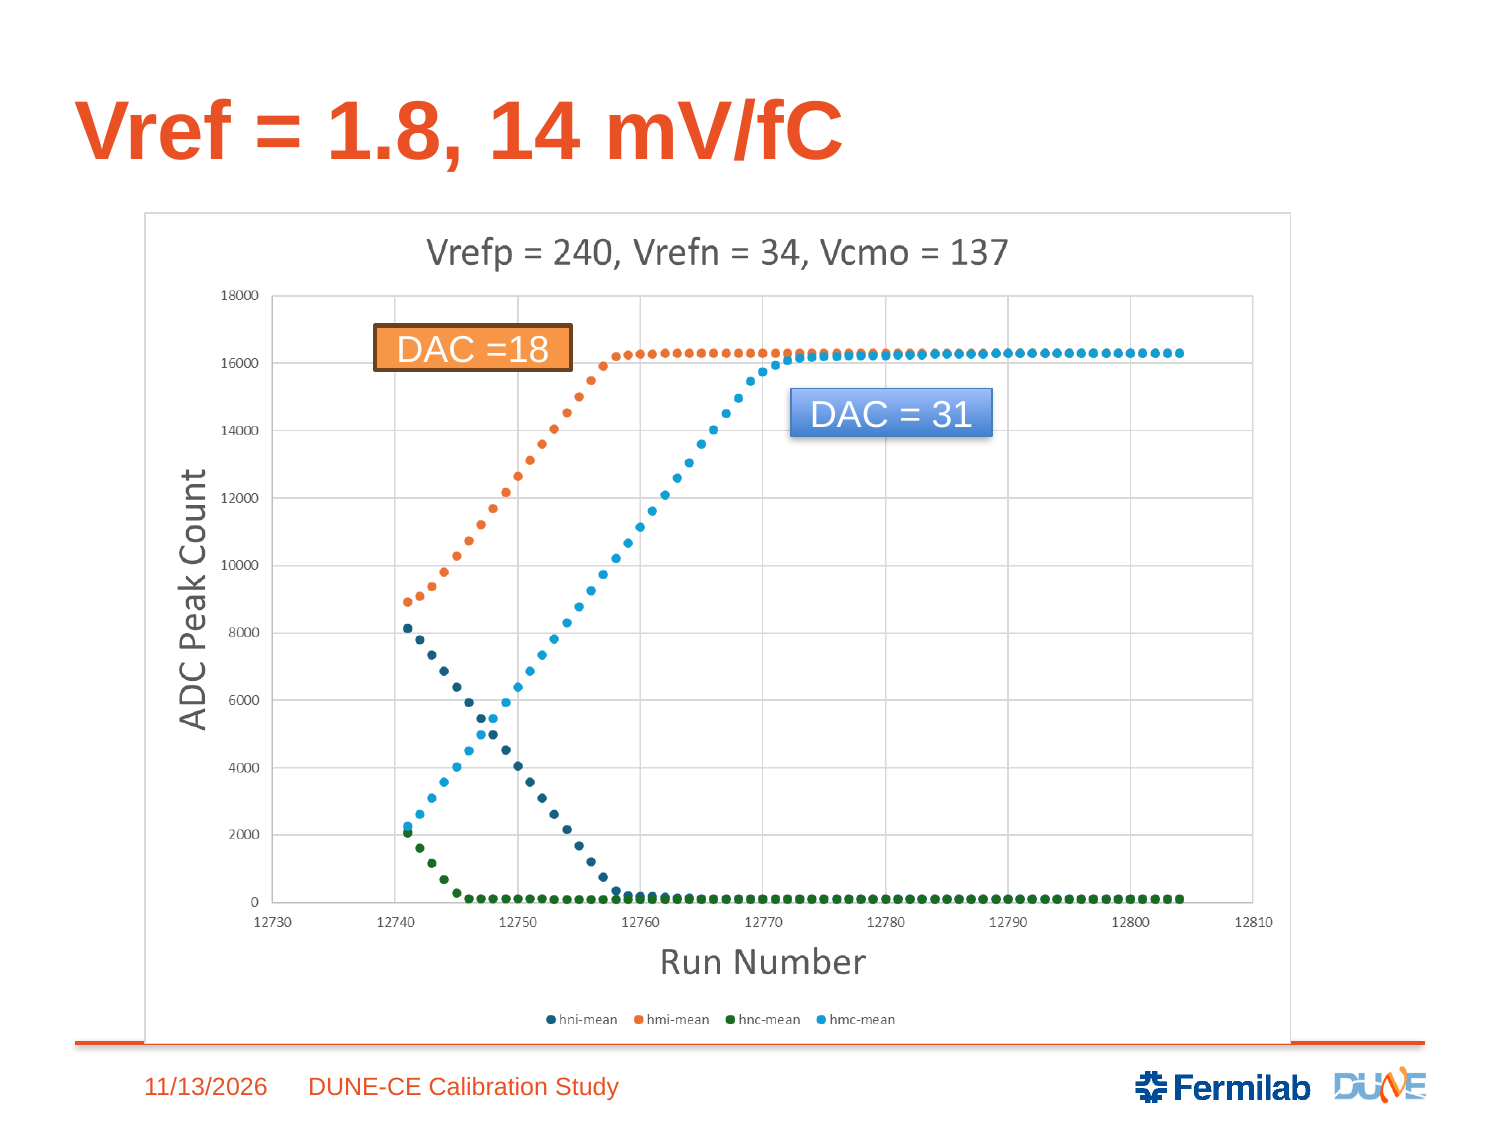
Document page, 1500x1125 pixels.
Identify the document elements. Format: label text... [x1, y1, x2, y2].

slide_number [144, 1074, 308, 1101]
footer DUNE-CE Calibration Study [308, 1074, 1022, 1101]
picture [1131, 1067, 1314, 1107]
title Vref = 1.8, 14 mV/fC [74, 75, 1425, 183]
picture [1333, 1064, 1427, 1104]
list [143, 212, 1291, 1045]
